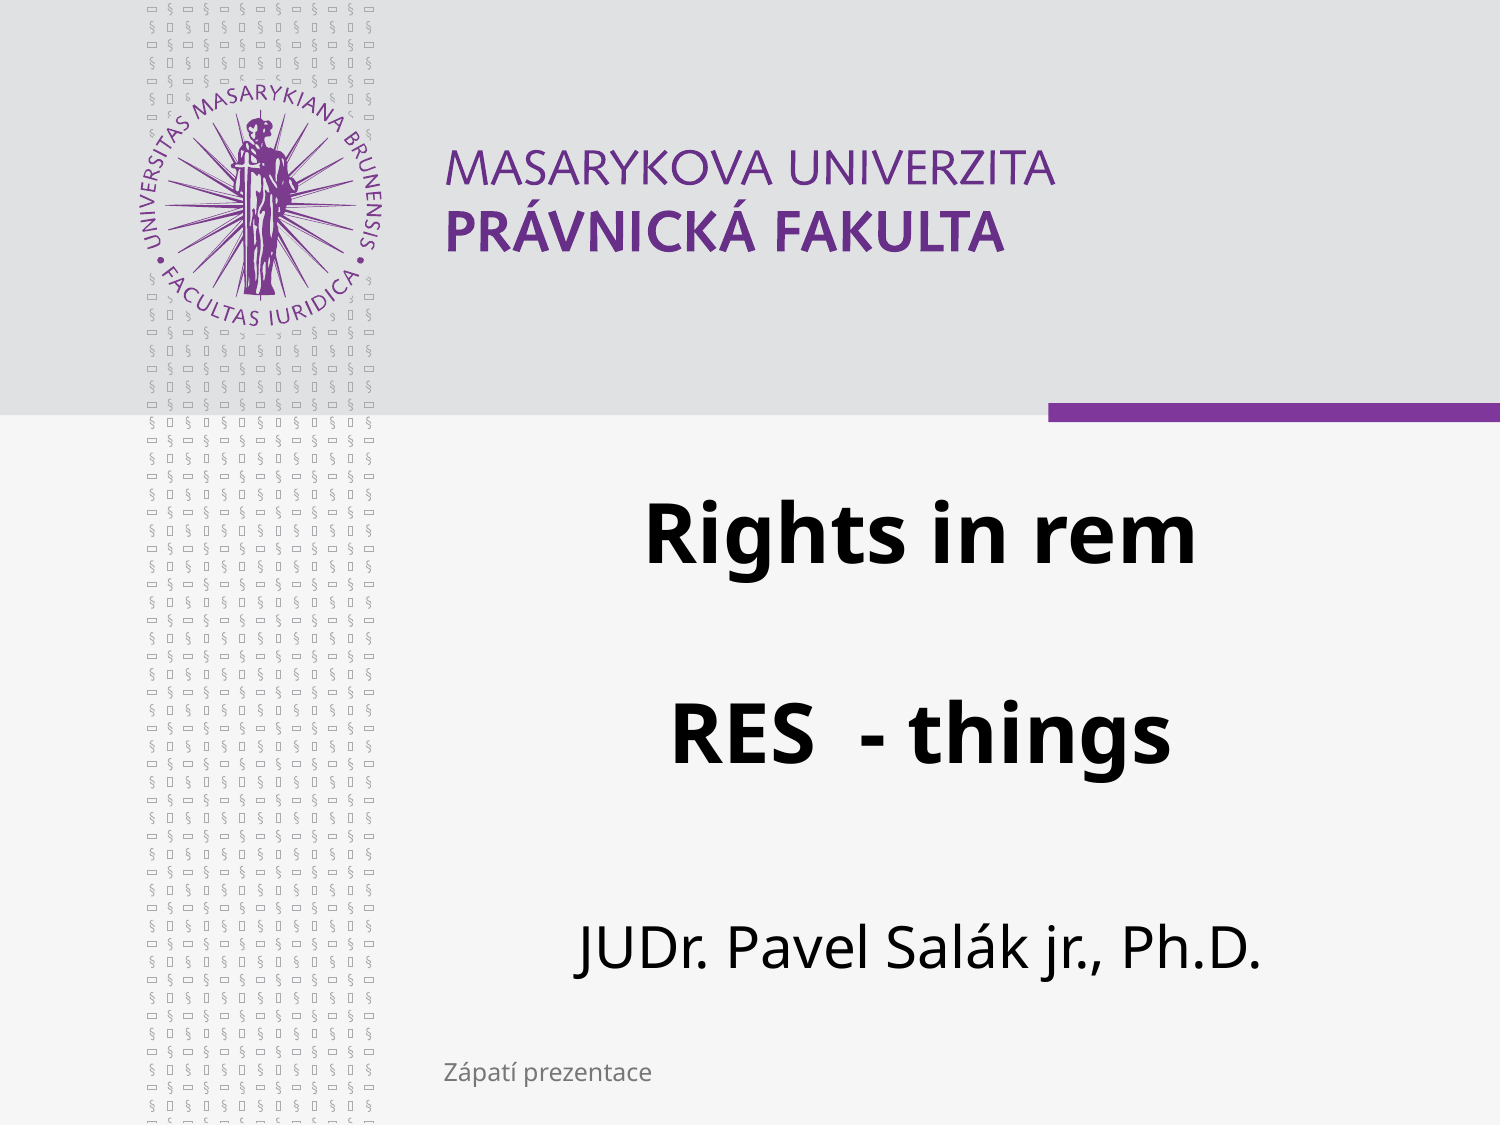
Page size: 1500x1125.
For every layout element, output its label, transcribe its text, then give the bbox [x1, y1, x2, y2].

footer Zápatí prezentace [443, 1059, 1258, 1101]
title Rights in rem RES - things JUDr. Pavel Salák jr., Ph.D. [418, 479, 1424, 1059]
